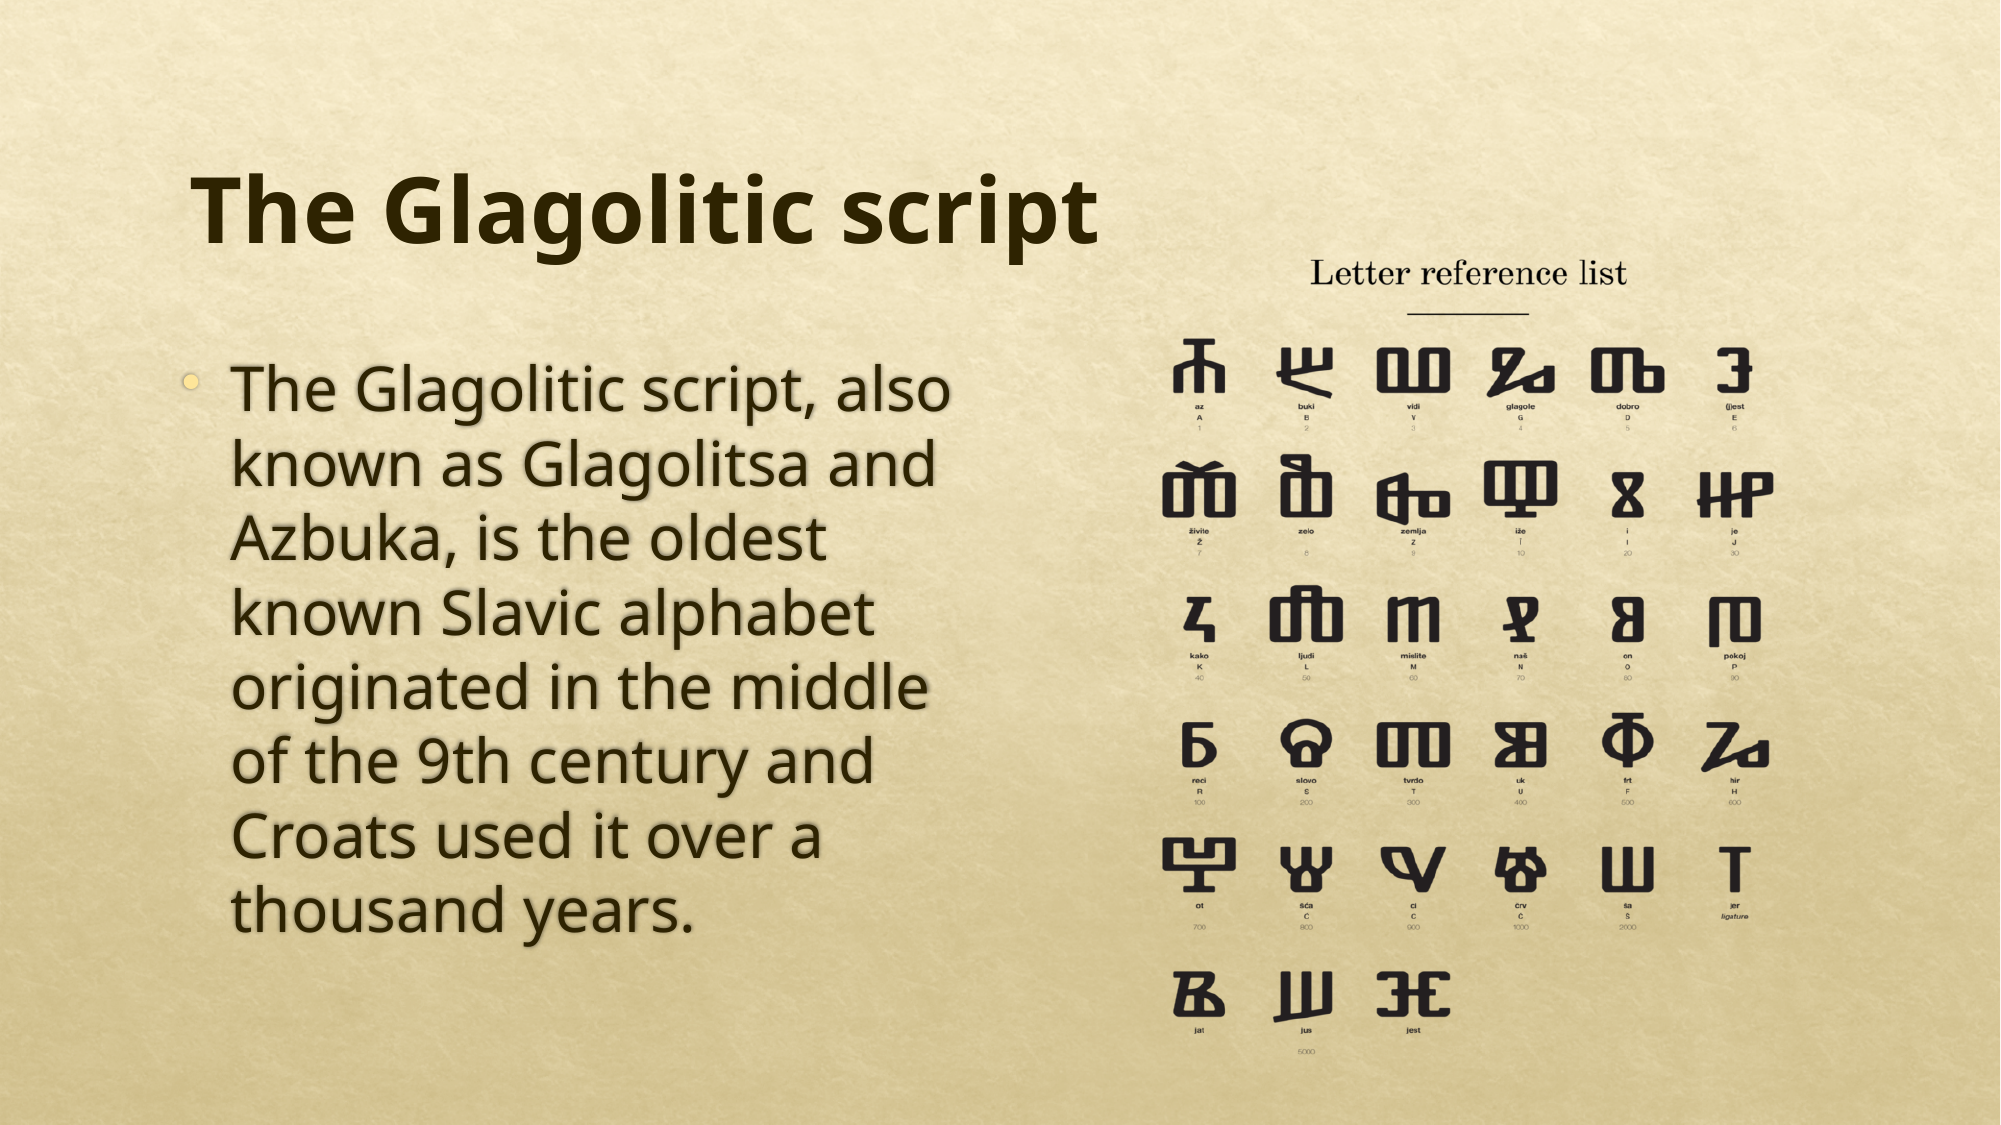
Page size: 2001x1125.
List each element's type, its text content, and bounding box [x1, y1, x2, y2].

list The Glagolitic script, also known as Glagolitsa and Azbuka, is the oldest known Slavic alphabet originated in the middle of the 9th century and Croats used it over a thousand years. [163, 342, 973, 1017]
picture [1034, 219, 1901, 1074]
text_box The Glagolitic script [175, 144, 1256, 269]
